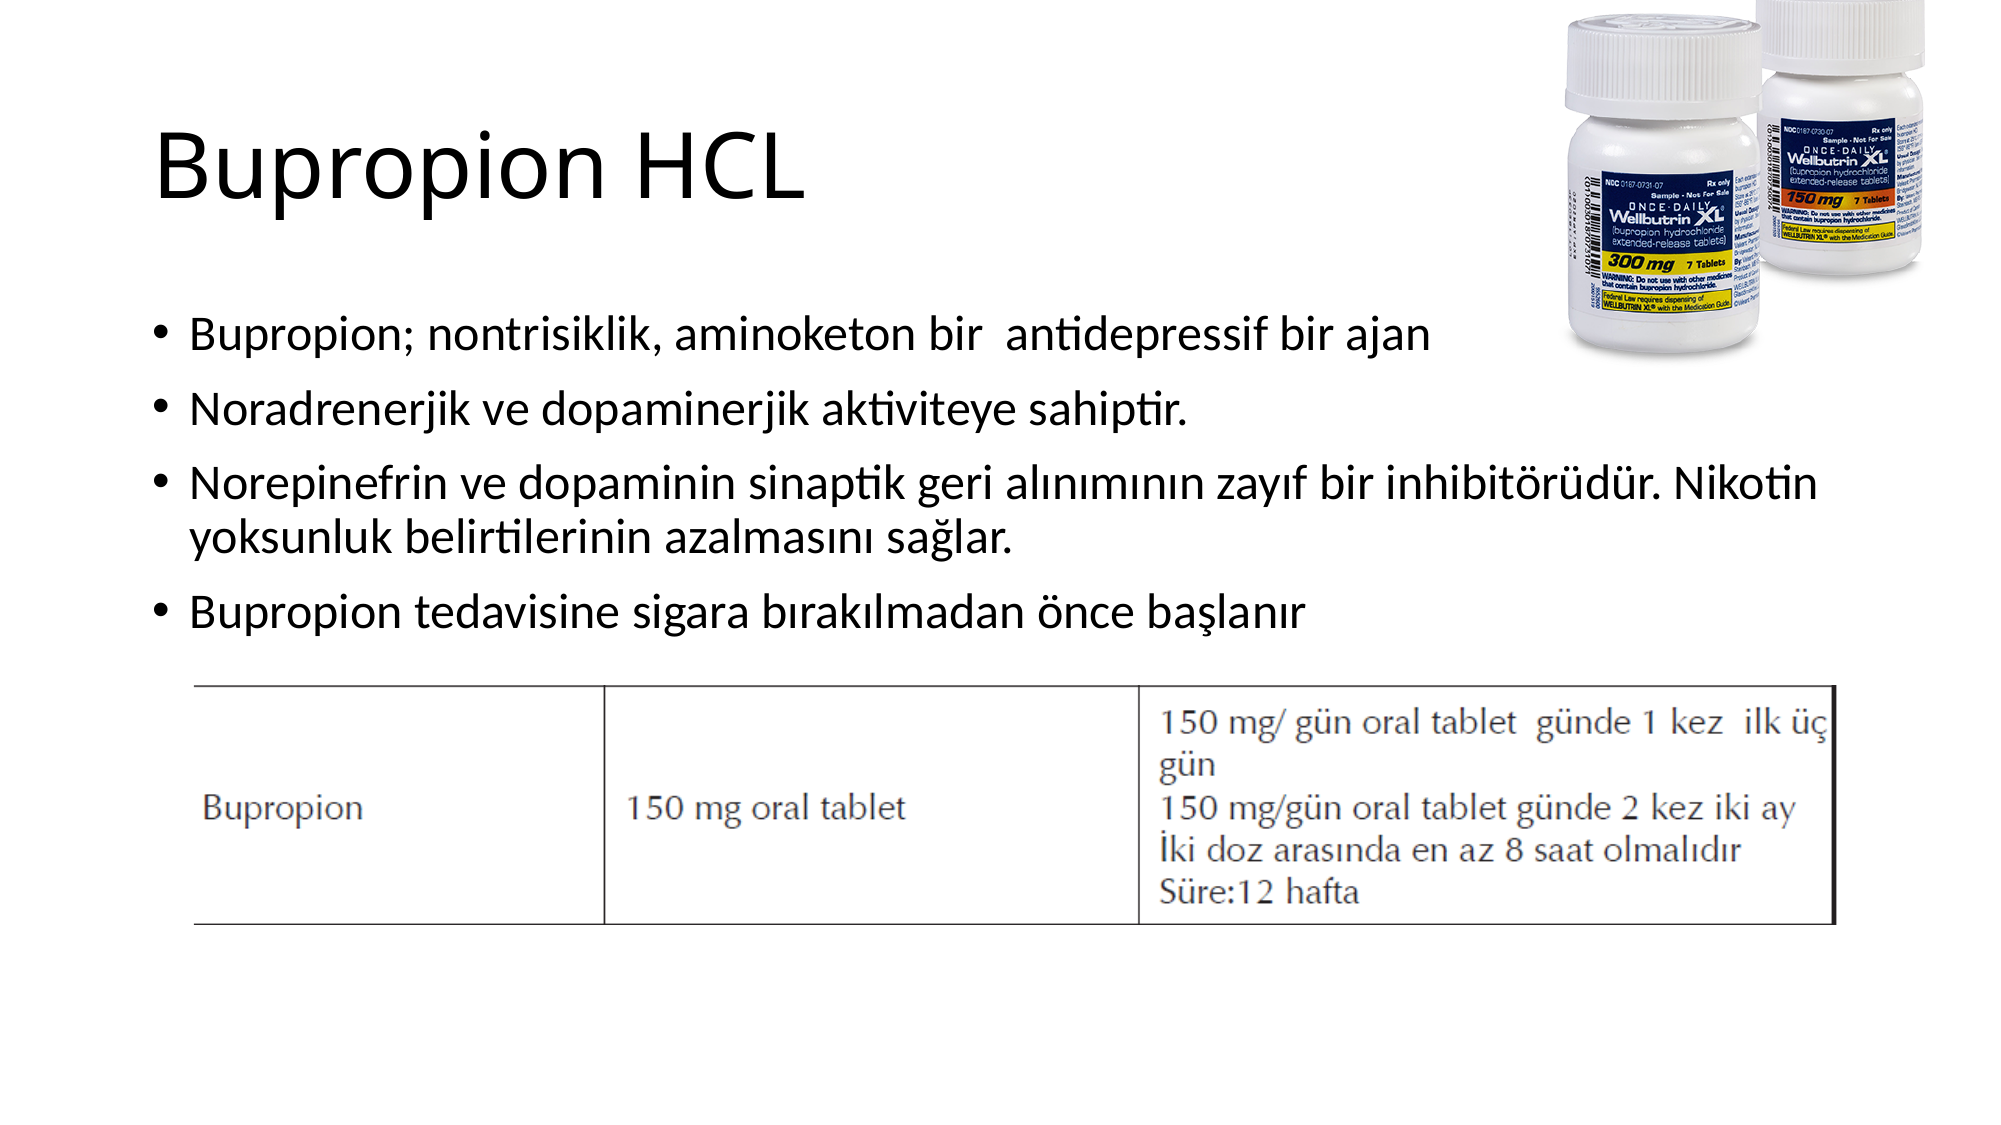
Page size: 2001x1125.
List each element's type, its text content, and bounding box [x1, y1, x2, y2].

picture [1557, 0, 1925, 368]
title Bupropion HCL [137, 59, 1557, 278]
picture [193, 685, 1842, 925]
list Bupropion; nontrisiklik, aminoketon bir antidepressif bir ajan Noradrenerjik ve dopaminerjik aktiviteye sahiptir. Norepinefrin ve dopaminin sinaptik geri alınımının zayıf bir inhibitörüdür. Nikotin yoksunluk belirtilerinin azalmasını sağlar. Bupropion tedavisine sigara bırakılmadan önce başlanır [137, 299, 1863, 1014]
